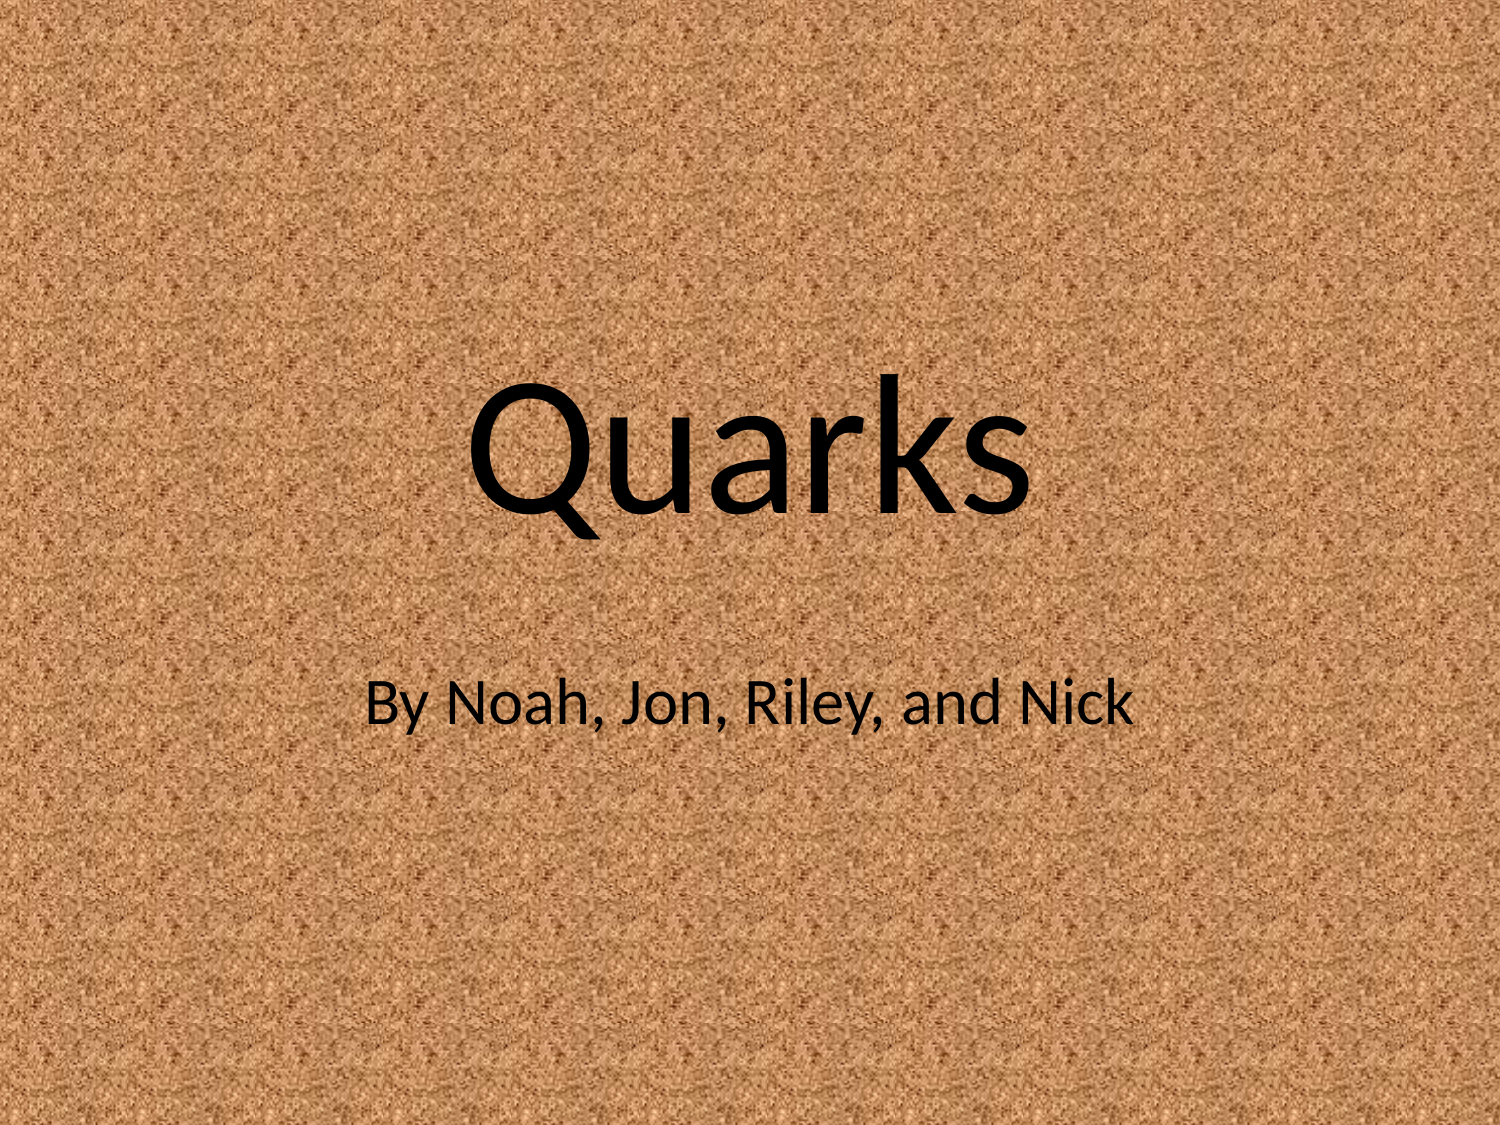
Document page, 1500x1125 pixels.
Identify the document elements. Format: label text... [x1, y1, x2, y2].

title Quarks [112, 312, 1388, 554]
picture [0, 0, 1500, 1125]
subtitle By Noah, Jon, Riley, and Nick [225, 650, 1275, 750]
